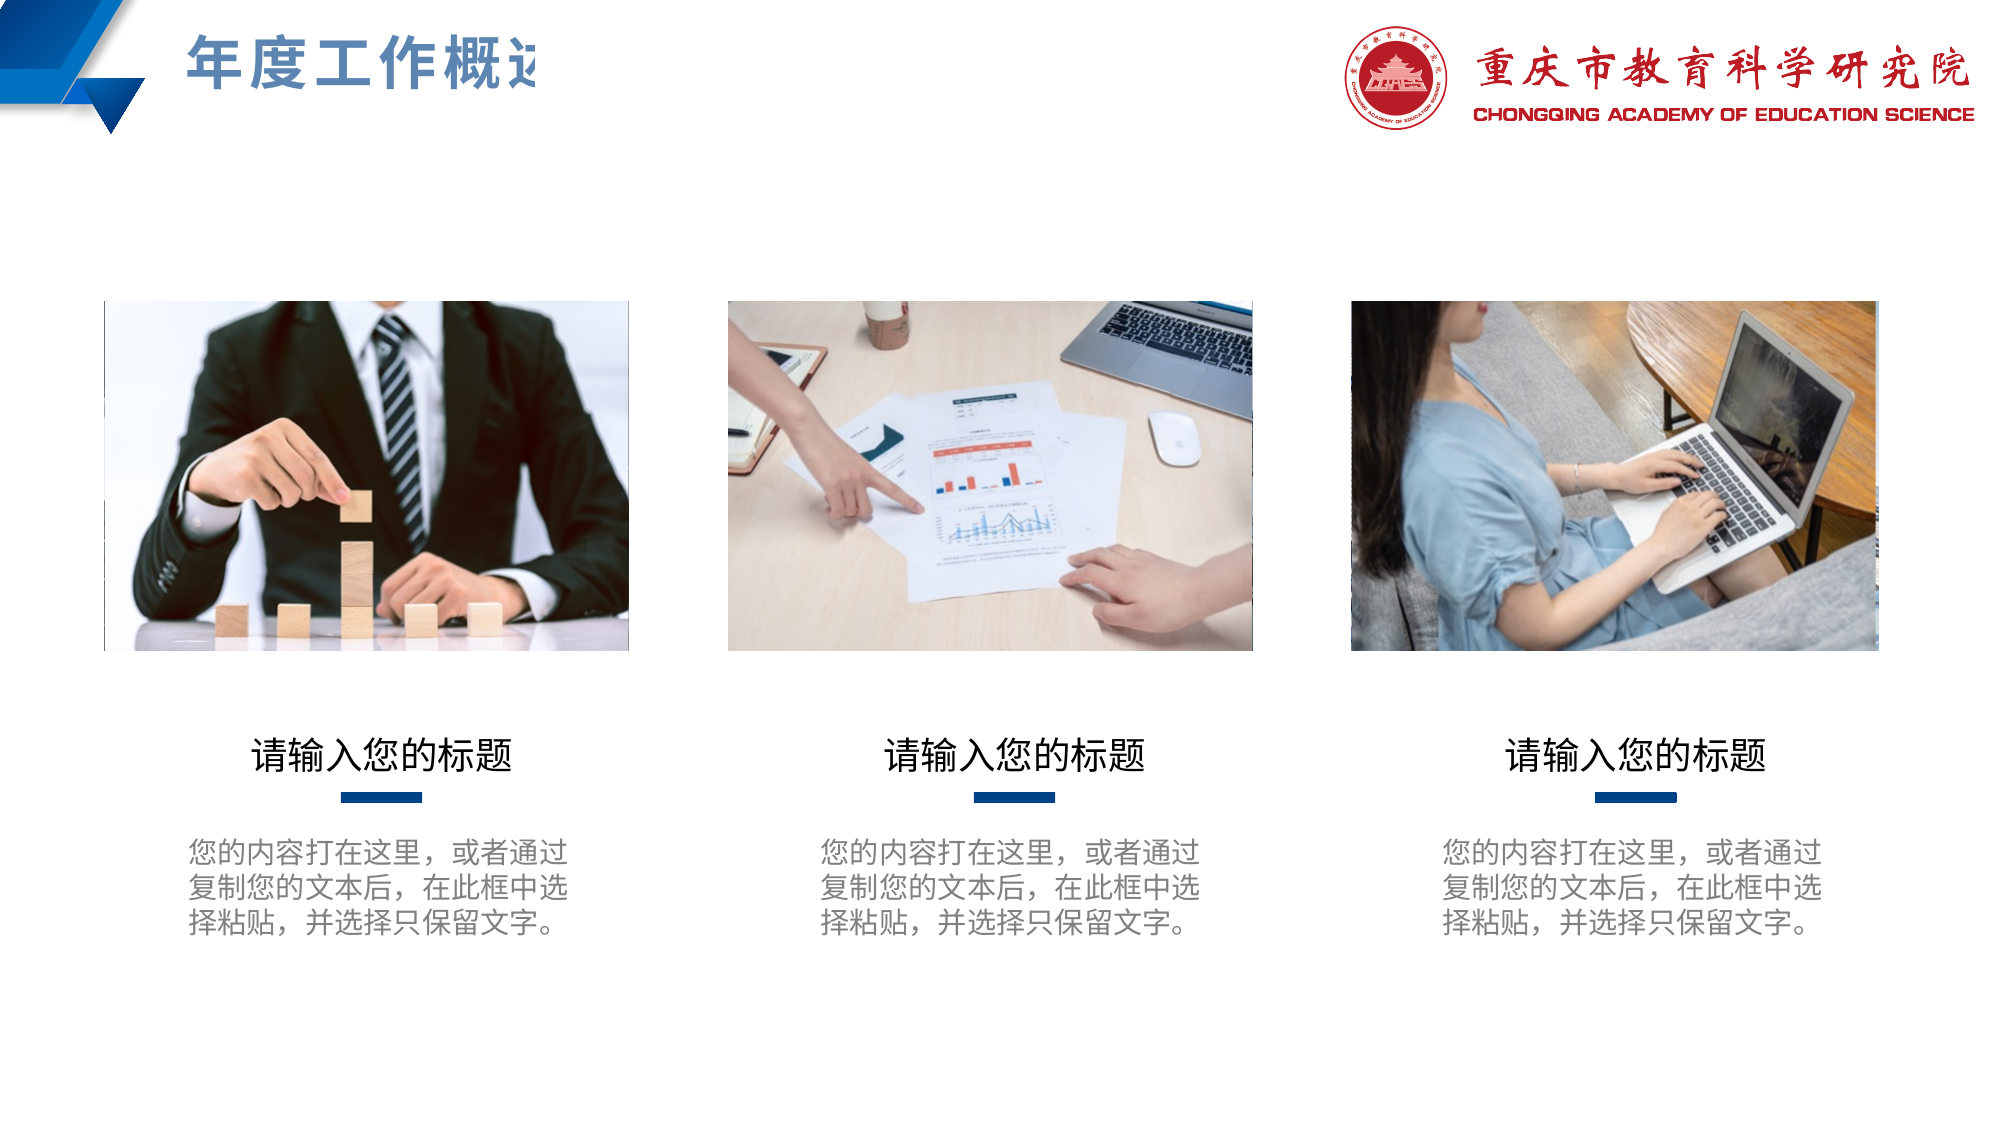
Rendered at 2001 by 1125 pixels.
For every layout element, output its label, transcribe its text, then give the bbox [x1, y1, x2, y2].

text_box [340, 792, 423, 803]
text_box 请输入您的标题 [868, 724, 1161, 785]
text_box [104, 301, 629, 651]
text_box [973, 792, 1056, 803]
text_box [1594, 792, 1677, 803]
text_box 年度工作概述 [170, 18, 582, 104]
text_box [1351, 301, 1879, 651]
text_box 您的内容打在这里，或者通过复制您的文本后，在此框中选择粘贴，并选择只保留文字。 [1427, 827, 1845, 947]
picture [1335, 21, 1985, 135]
text_box 您的内容打在这里，或者通过复制您的文本后，在此框中选择粘贴，并选择只保留文字。 [806, 827, 1223, 947]
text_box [728, 301, 1253, 651]
text_box 请输入您的标题 [1489, 724, 1782, 785]
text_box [0, 0, 145, 134]
text_box 请输入您的标题 [235, 724, 528, 785]
text_box 您的内容打在这里，或者通过复制您的文本后，在此框中选择粘贴，并选择只保留文字。 [173, 827, 590, 947]
